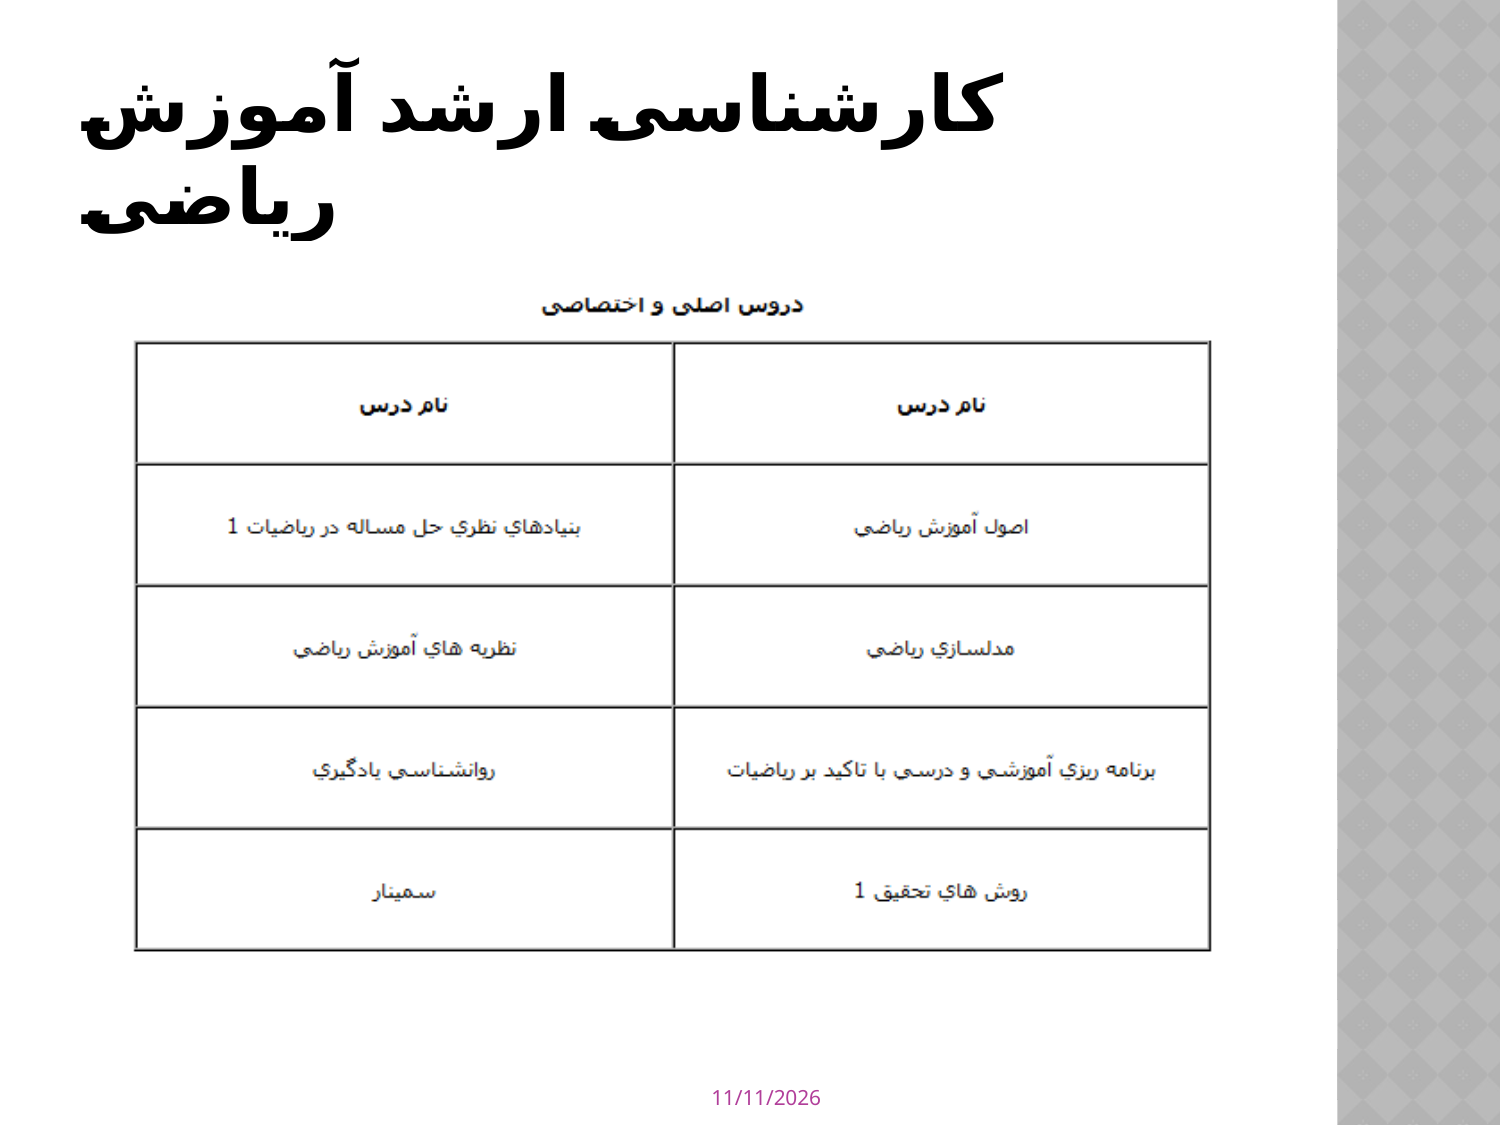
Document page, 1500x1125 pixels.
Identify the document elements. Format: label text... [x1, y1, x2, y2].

picture [88, 240, 1266, 976]
title کارشناسی ارشد آموزش ریاضی [75, 52, 1263, 240]
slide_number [696, 1075, 1025, 1113]
